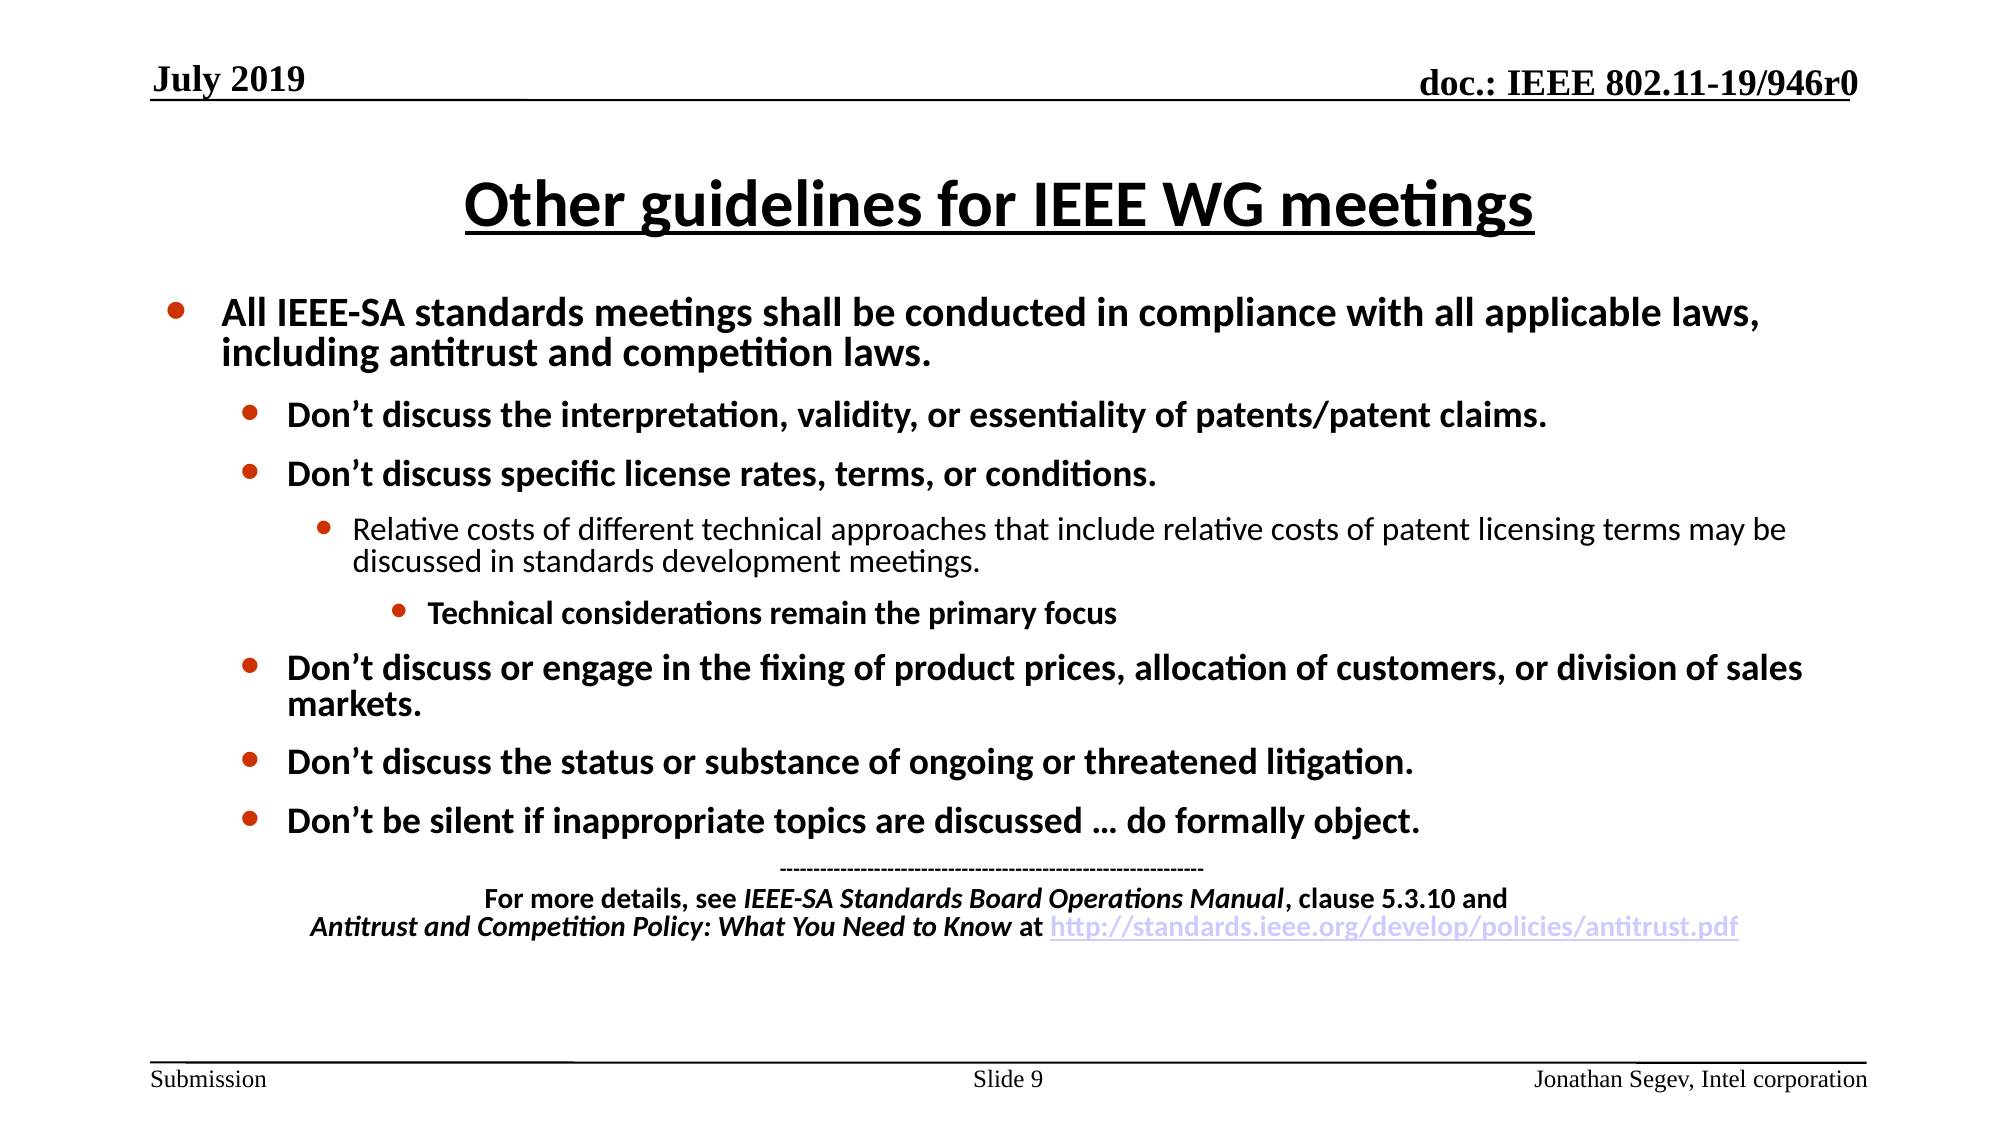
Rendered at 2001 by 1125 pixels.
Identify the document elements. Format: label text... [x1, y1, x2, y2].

title Other guidelines for IEEE WG meetings [149, 112, 1850, 286]
list All IEEE-SA standards meetings shall be conducted in compliance with all applicable laws, including antitrust and competition laws. Don’t discuss the interpretation, validity, or essentiality of patents/patent claims. Don’t discuss specific license rates, terms, or conditions. Relative costs of different technical approaches that include relative costs of patent licensing terms may be discussed in standards development meetings. Technical considerations remain the primary focus Don’t discuss or engage in the fixing of product prices, allocation of customers, or division of sales markets. Don’t discuss the status or substance of ongoing or threatened litigation. Don’t be silent if inappropriate topics are discussed … do formally object. --------------------------------------------------------------- For more details, see IEEE-SA Standards Board Operations Manual, clause 5.3.10 and Antitrust and Competition Policy: What You Need to Know at http://standards.ieee.org/develop/policies/antitrust.pdf [149, 286, 1850, 1000]
footer Jonathan Segev, Intel corporation [1171, 1061, 1869, 1093]
slide_number Slide 9 [950, 1061, 1067, 1123]
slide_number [152, 54, 563, 100]
